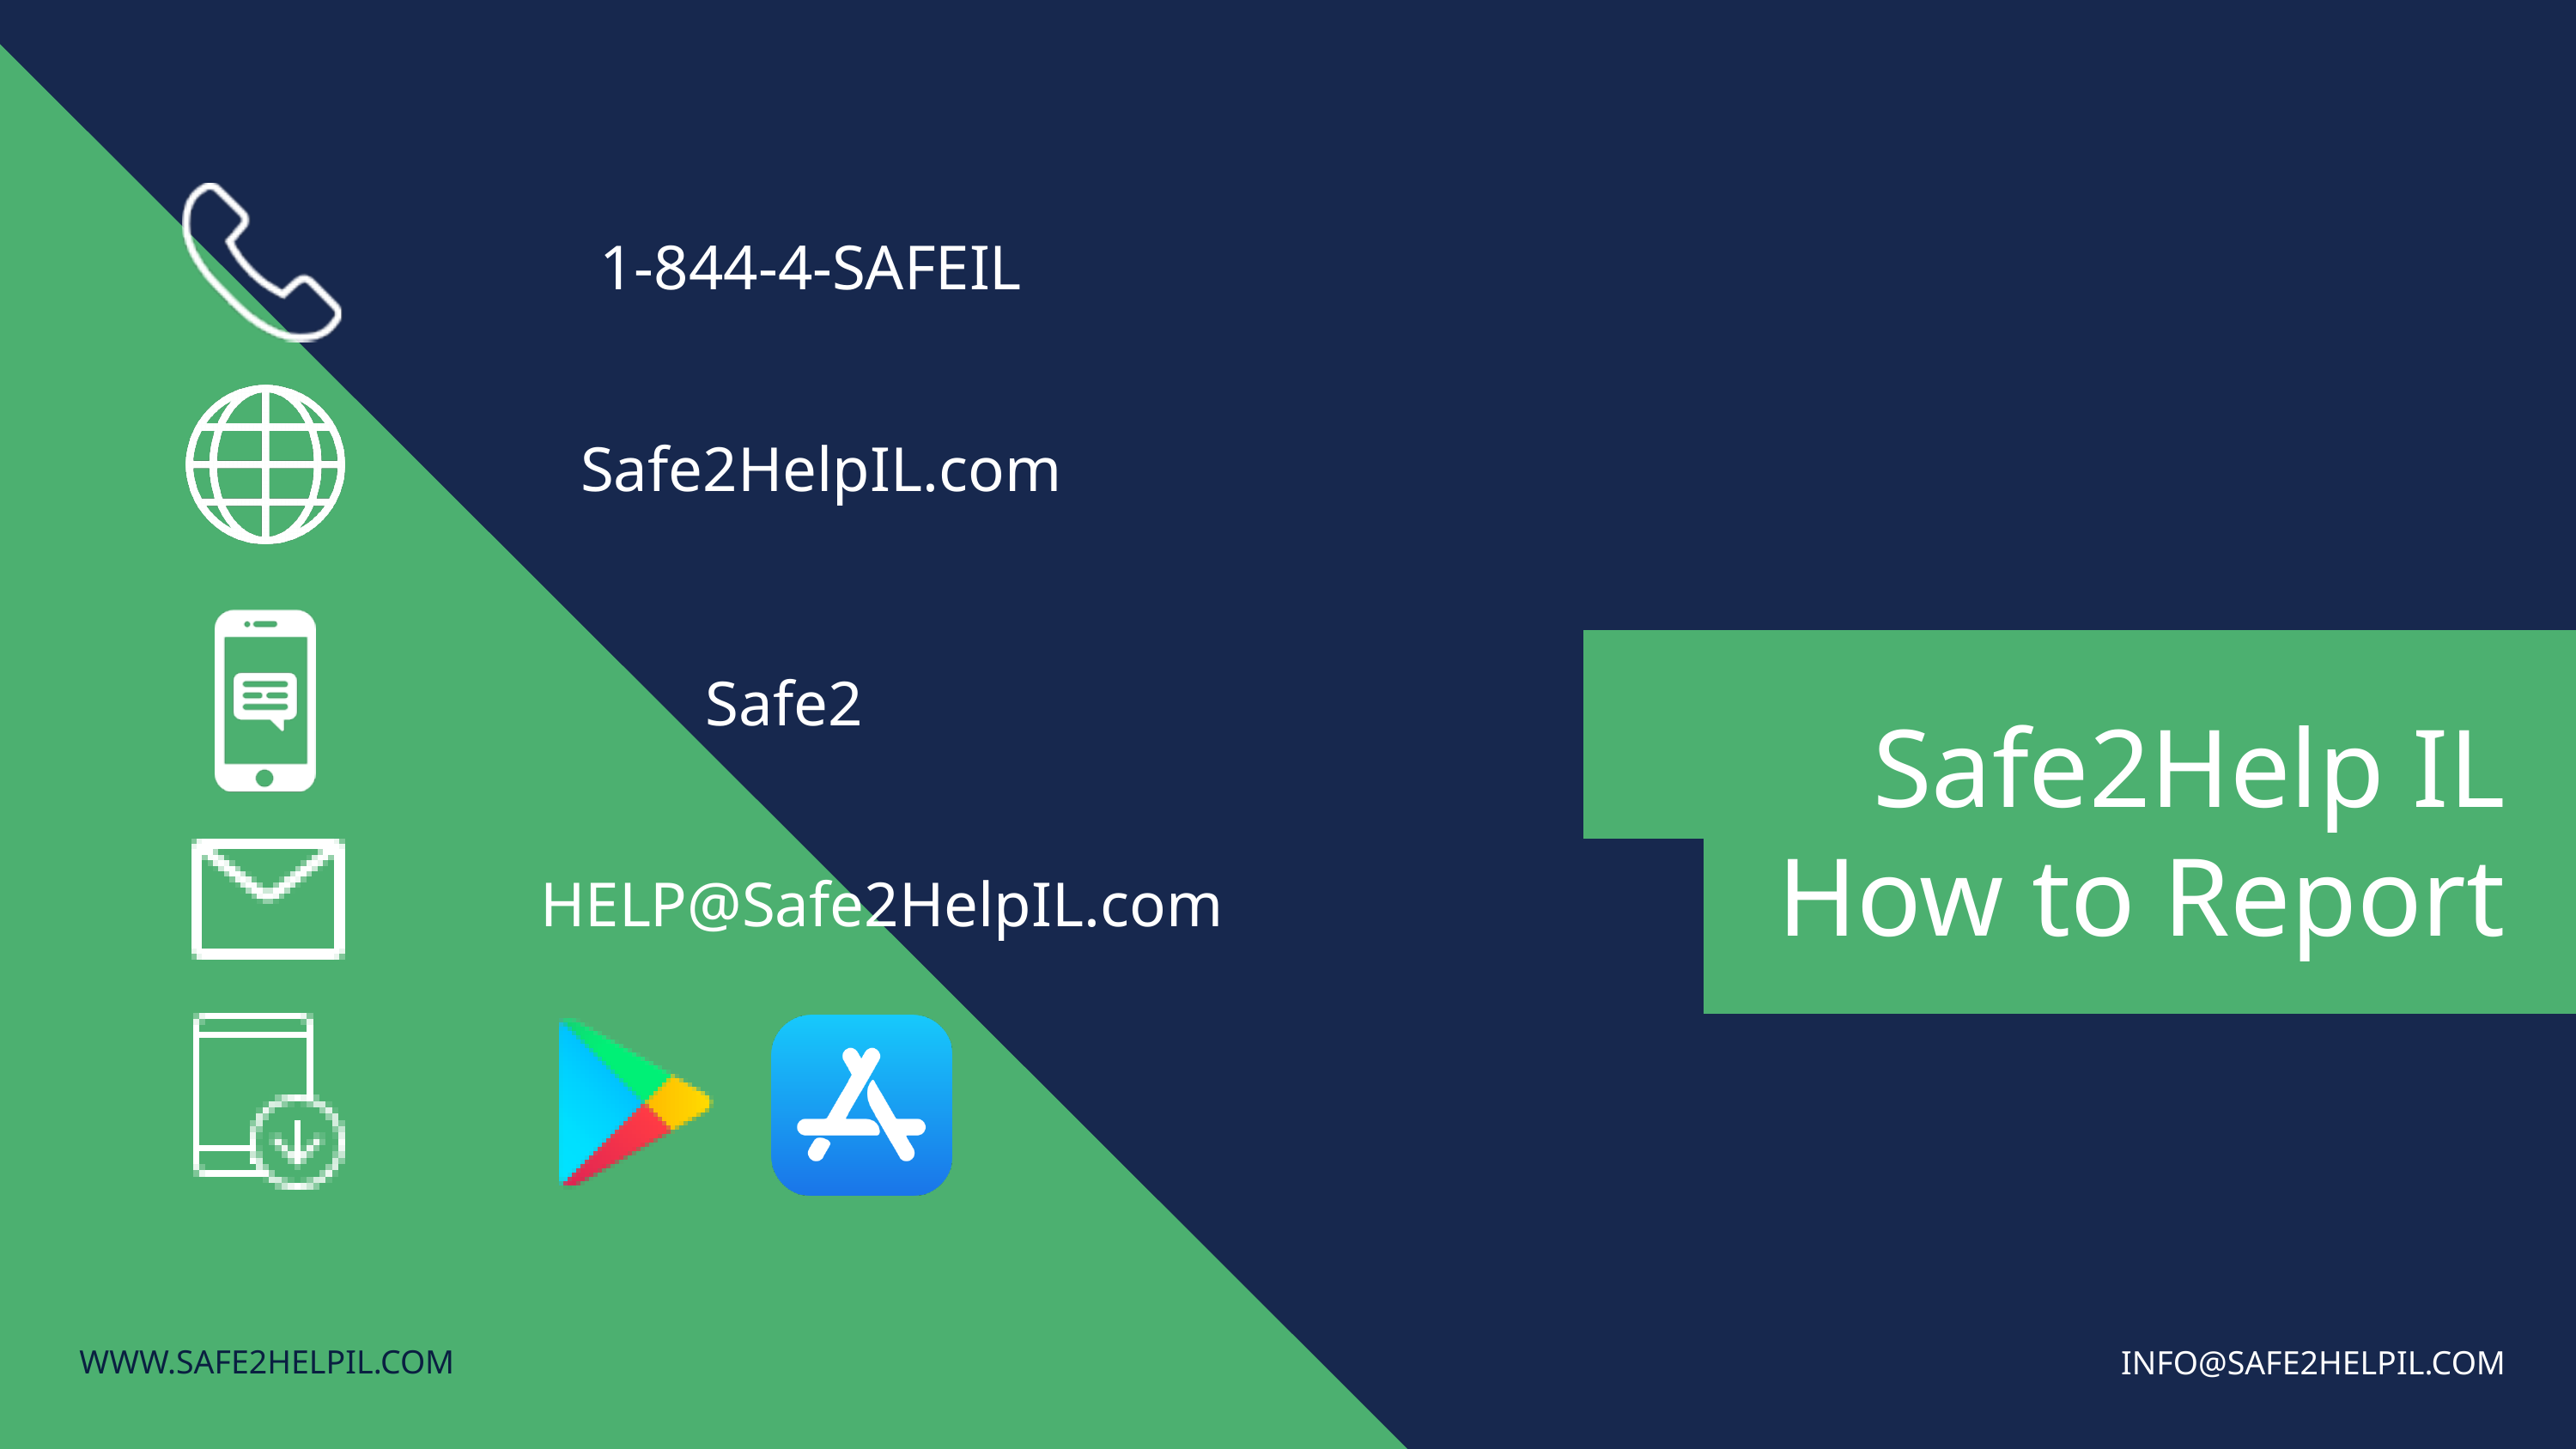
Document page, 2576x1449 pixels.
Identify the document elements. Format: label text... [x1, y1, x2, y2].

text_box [0, 0, 1601, 1449]
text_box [1703, 845, 2576, 1015]
text_box INFO@SAFE2HELPIL.COM [1603, 1336, 2506, 1381]
picture [215, 609, 316, 794]
picture [558, 1014, 714, 1190]
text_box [1583, 629, 2576, 840]
picture [193, 1013, 345, 1190]
picture [770, 1014, 953, 1197]
picture [182, 182, 345, 343]
picture [191, 839, 345, 960]
picture [185, 385, 345, 544]
